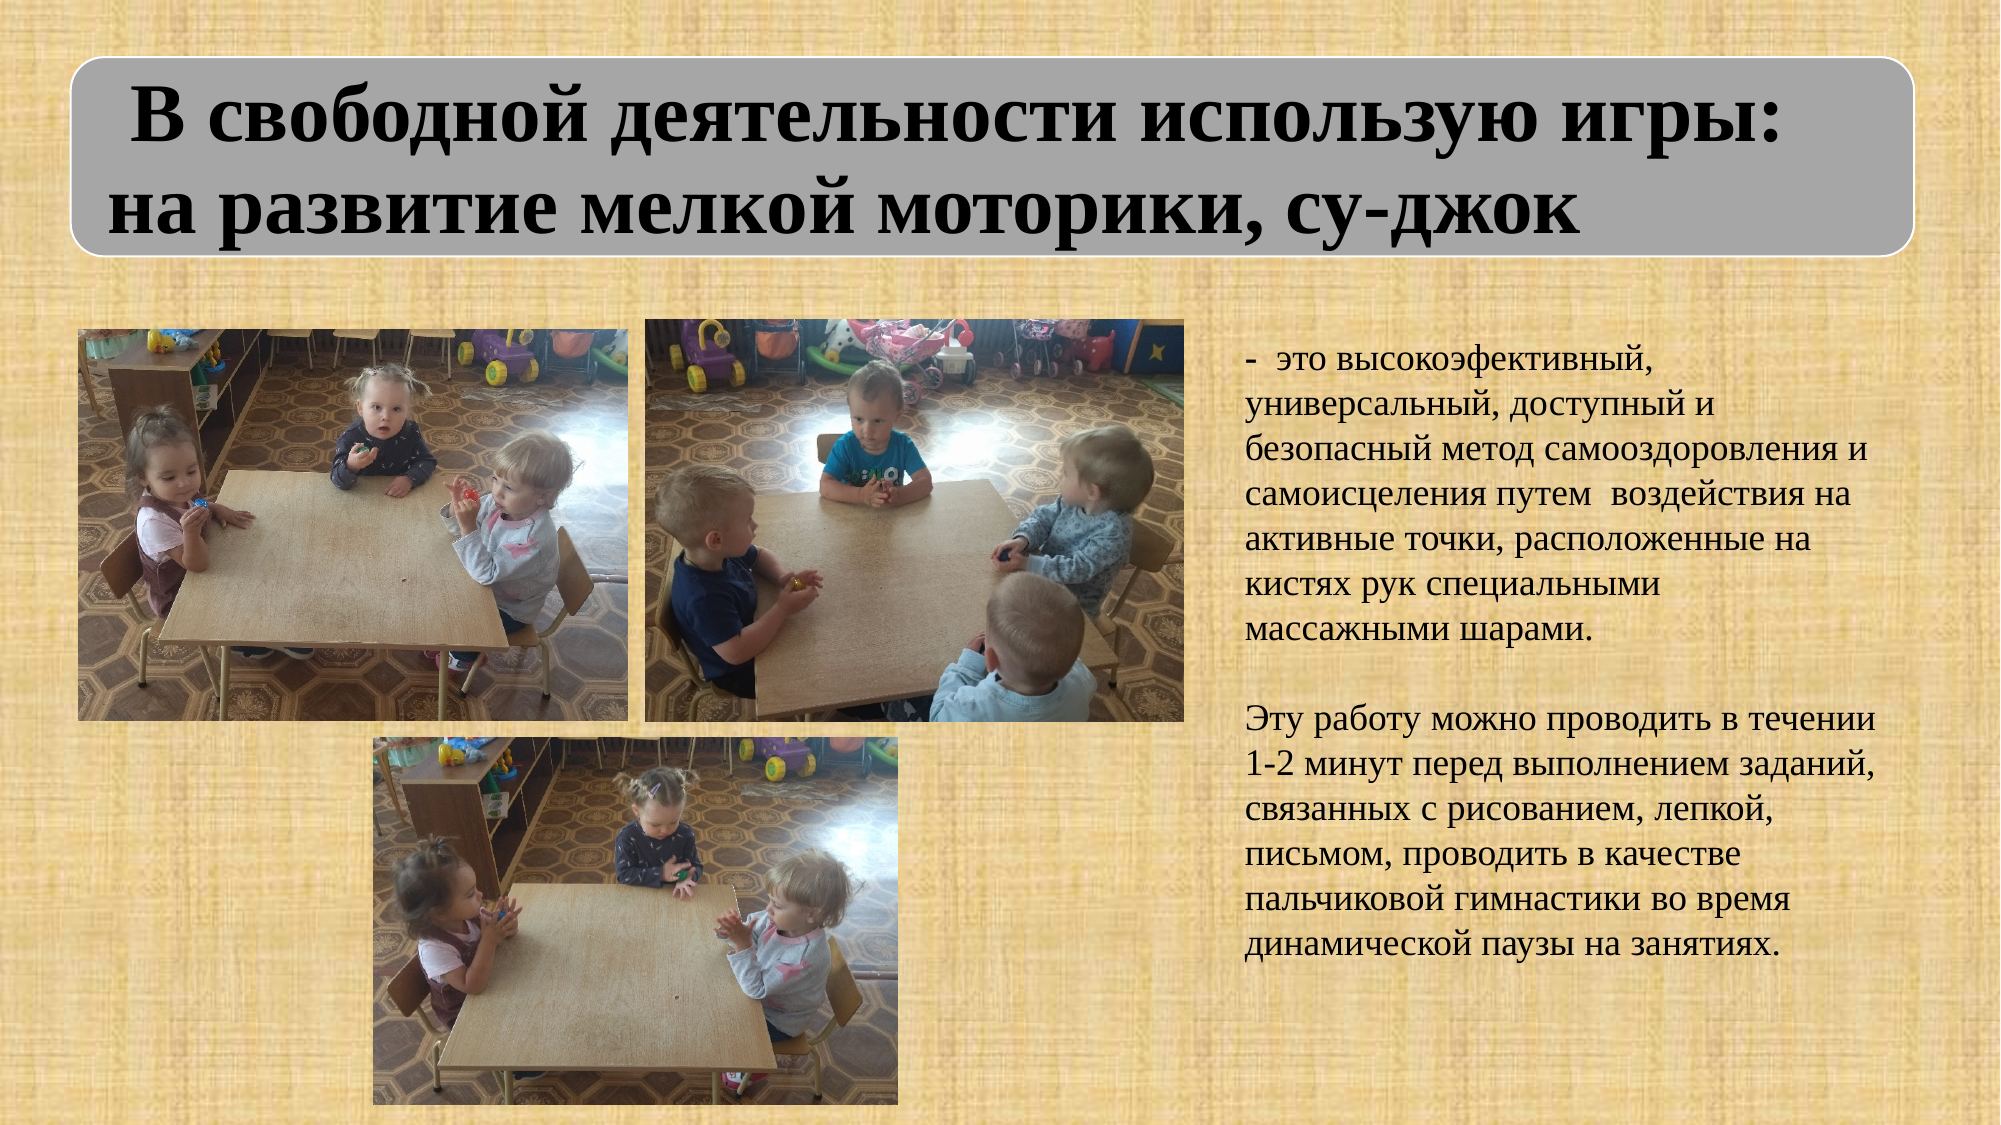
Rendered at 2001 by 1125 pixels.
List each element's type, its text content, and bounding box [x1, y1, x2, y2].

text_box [70, 57, 1915, 257]
text_box - это высокоэфективный, универсальный, доступный и безопасный метод самооздоровления и самоисцеления путем воздействия на активные точки, расположенные на кистях рук специальными массажными шарами. Эту работу можно проводить в течении 1-2 минут перед выполнением заданий, связанных с рисованием, лепкой, письмом, проводить в качестве пальчиковой гимнастики во время динамической паузы на занятиях. [1230, 325, 1893, 971]
picture [0, 0, 2001, 1125]
